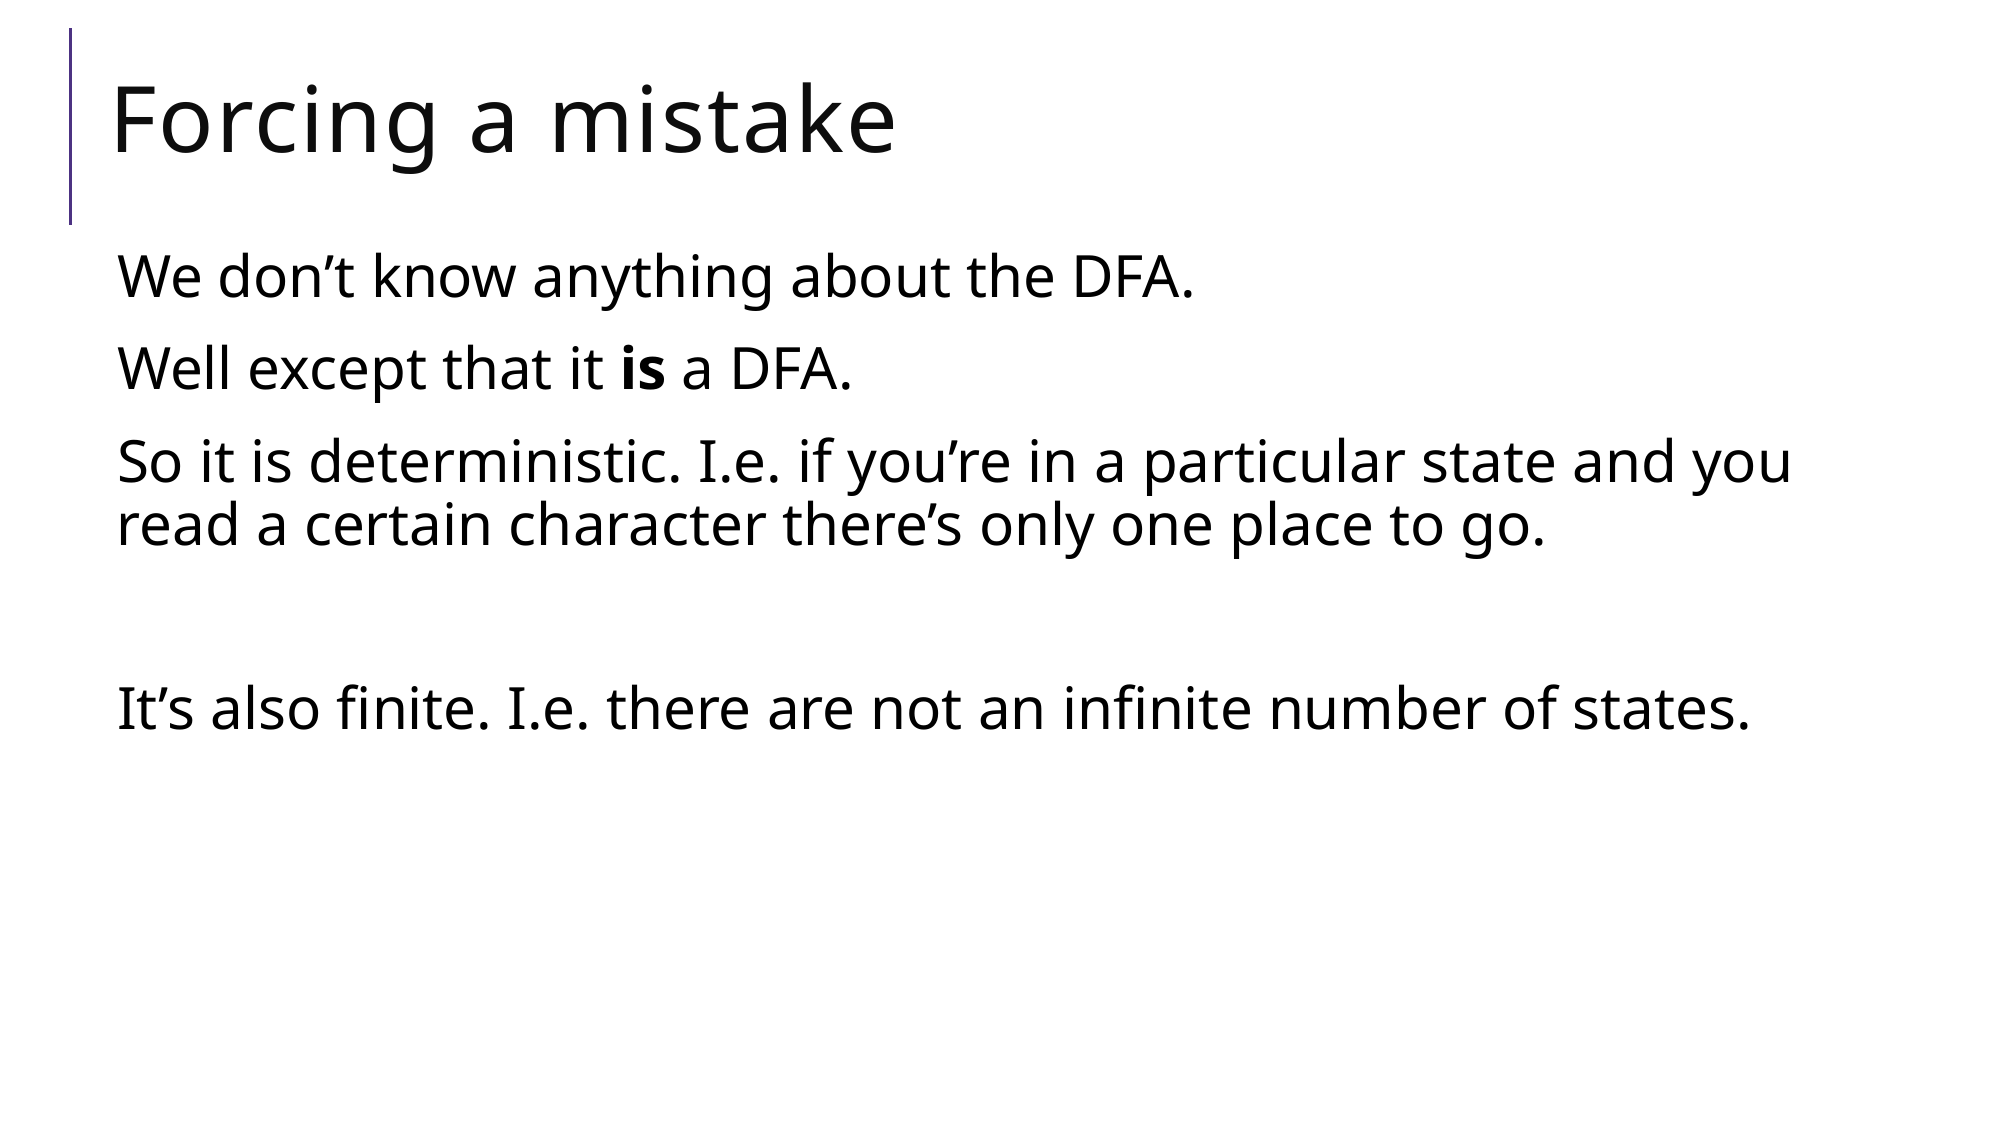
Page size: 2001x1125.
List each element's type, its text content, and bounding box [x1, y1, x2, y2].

title Forcing a mistake [94, 43, 1930, 210]
list We don’t know anything about the DFA. Well except that it is a DFA. So it is deterministic. I.e. if you’re in a particular state and you read a certain character there’s only one place to go. It’s also finite. I.e. there are not an infinite number of states. [94, 240, 1930, 1035]
